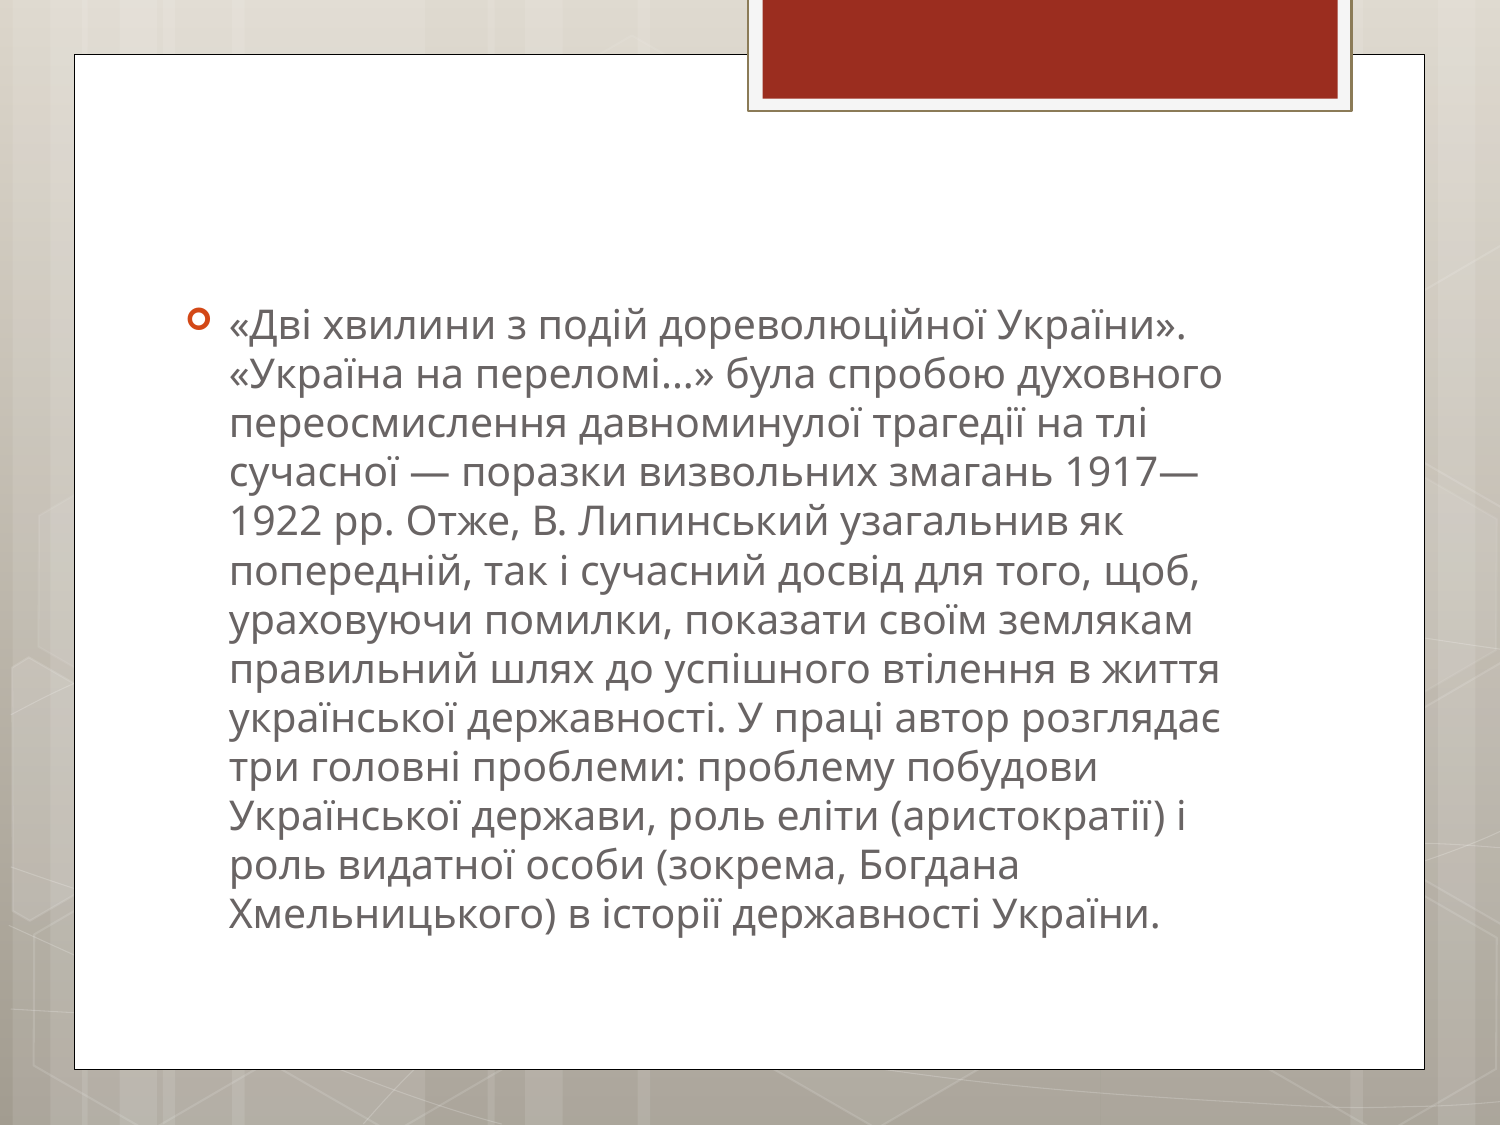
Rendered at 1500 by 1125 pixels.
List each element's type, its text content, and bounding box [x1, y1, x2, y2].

list «Дві хвилини з подій дореволюційної України». «Україна на переломі...» була спробою духовного переосмислення давно­минулої трагедії на тлі сучасної — поразки визвольних зма­гань 1917—1922 рр. Отже, В. Липинський узагальнив як поперед­ній, так і сучасний досвід для того, щоб, ураховуючи помилки, показати своїм землякам правильний шлях до успішного втілен­ня в життя української державності. У праці автор розглядає три головні проблеми: проблему побудови Української держа­ви, роль еліти (аристократії) і роль видатної особи (зокрема, Богдана Хмельницького) в історії державності України. [159, 290, 1306, 953]
